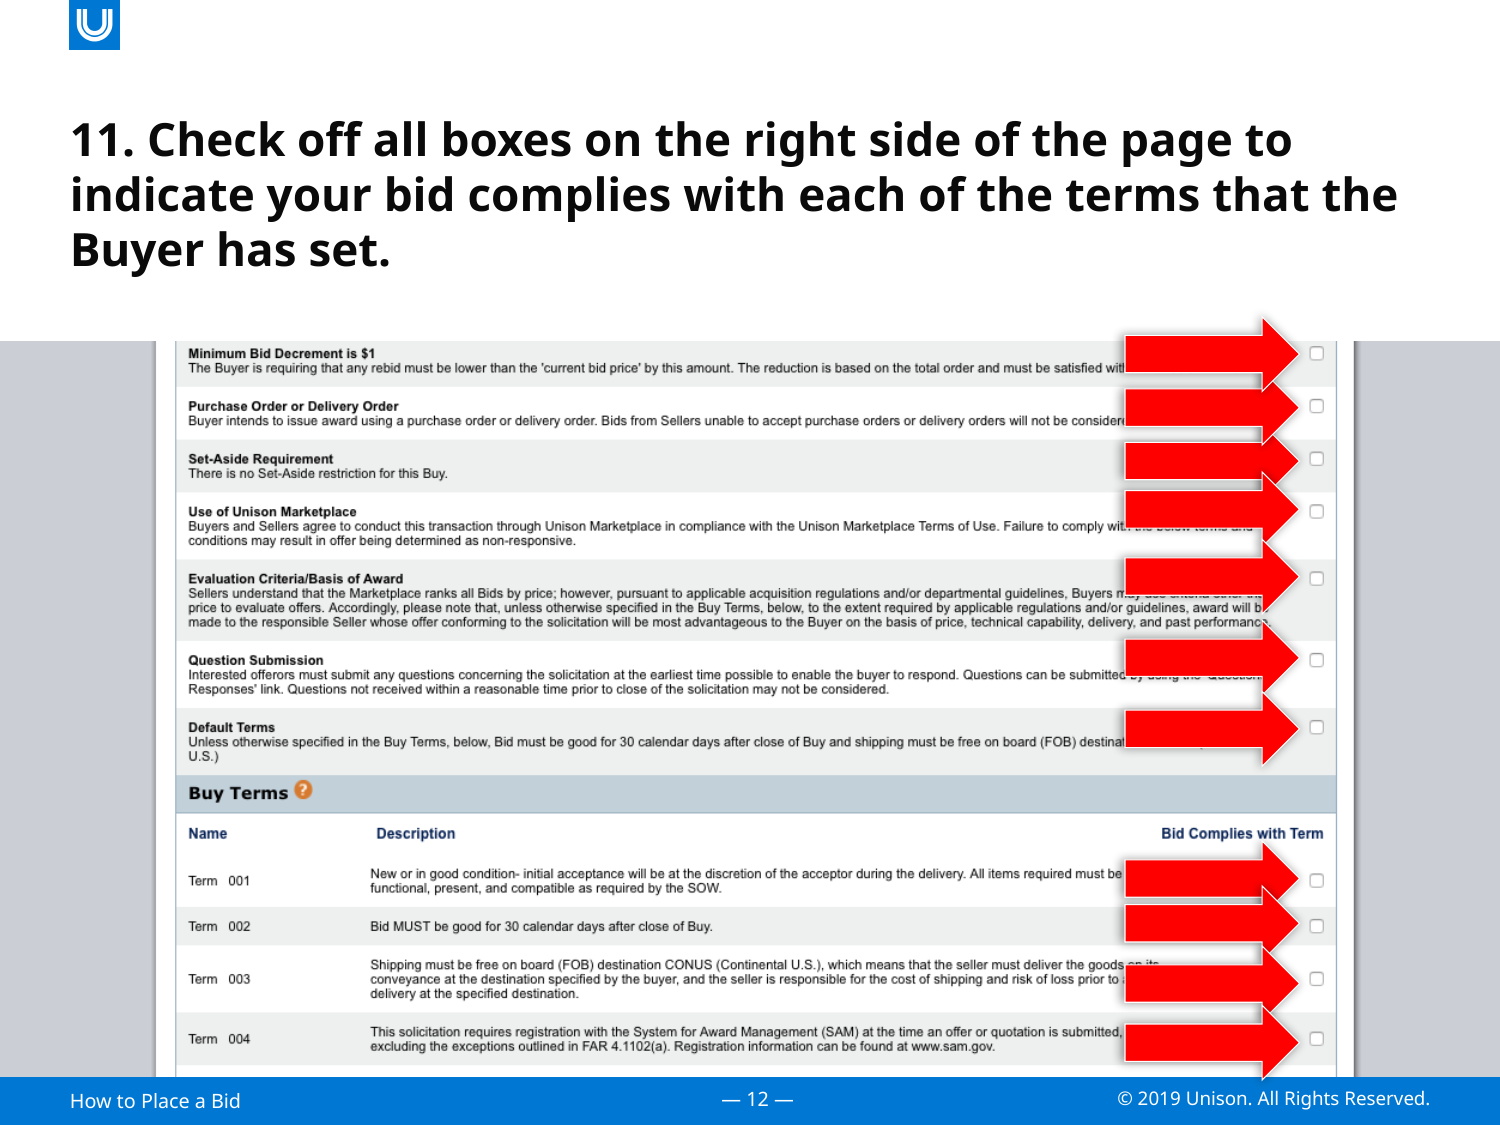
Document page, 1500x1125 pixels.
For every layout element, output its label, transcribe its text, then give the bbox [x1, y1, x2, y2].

title 11. Check off all boxes on the right side of the page to indicate your bid complies with each of the terms that the Buyer has set. [69, 103, 1431, 200]
text_box [1124, 315, 1288, 341]
slide_number How to Place a Bid [69, 1077, 555, 1125]
slide_number — 12 — [624, 1077, 891, 1125]
picture [69, 0, 120, 50]
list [0, 341, 1500, 1077]
footer © 2019 Unison. All Rights Reserved. [923, 1077, 1431, 1125]
